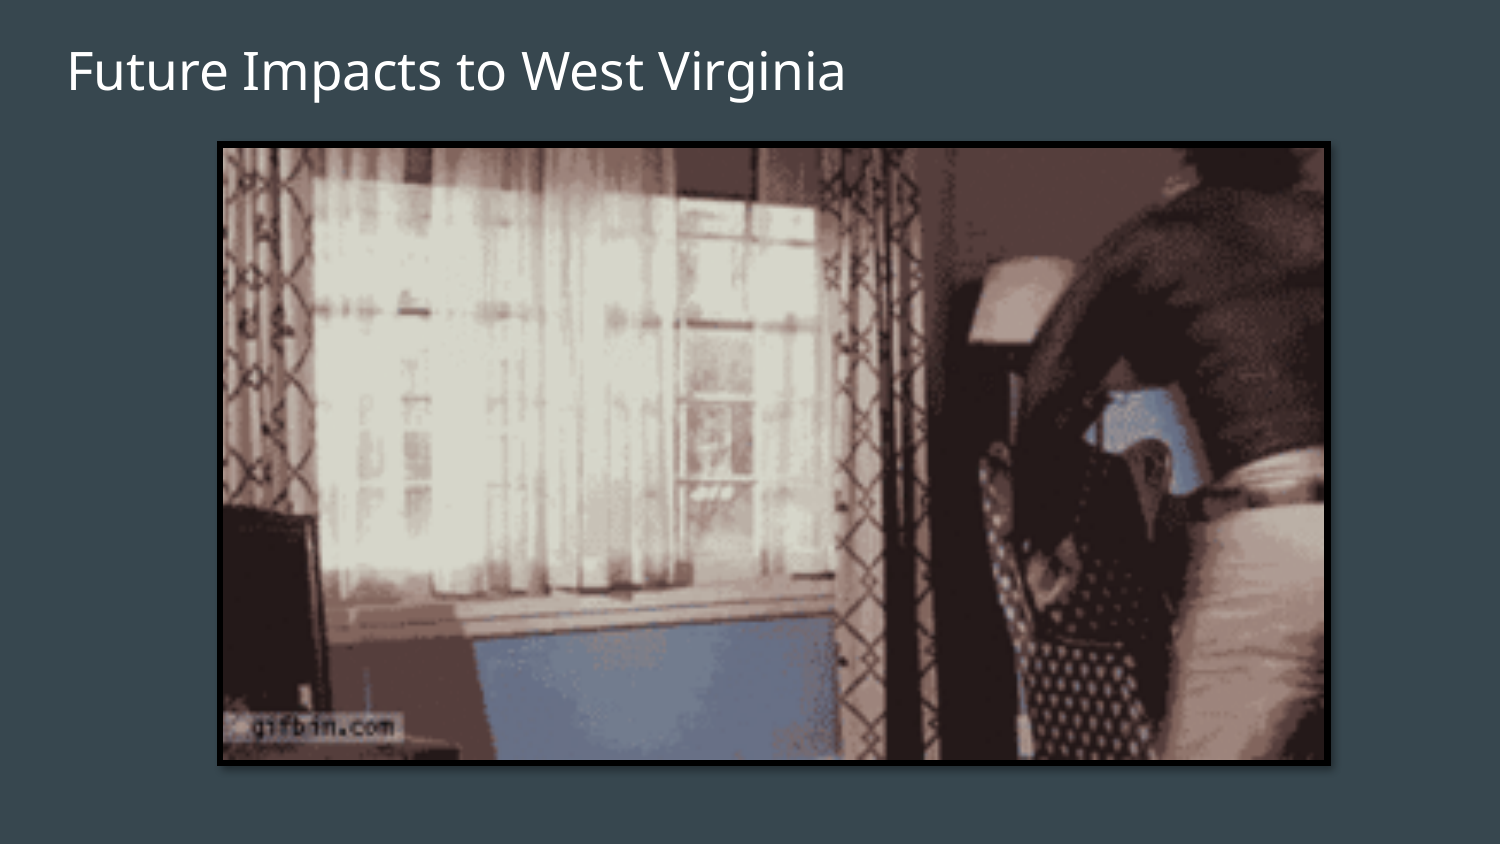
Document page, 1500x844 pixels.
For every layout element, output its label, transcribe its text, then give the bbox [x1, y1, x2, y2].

title Future Impacts to West Virginia [51, 22, 1449, 117]
picture [223, 147, 1325, 761]
